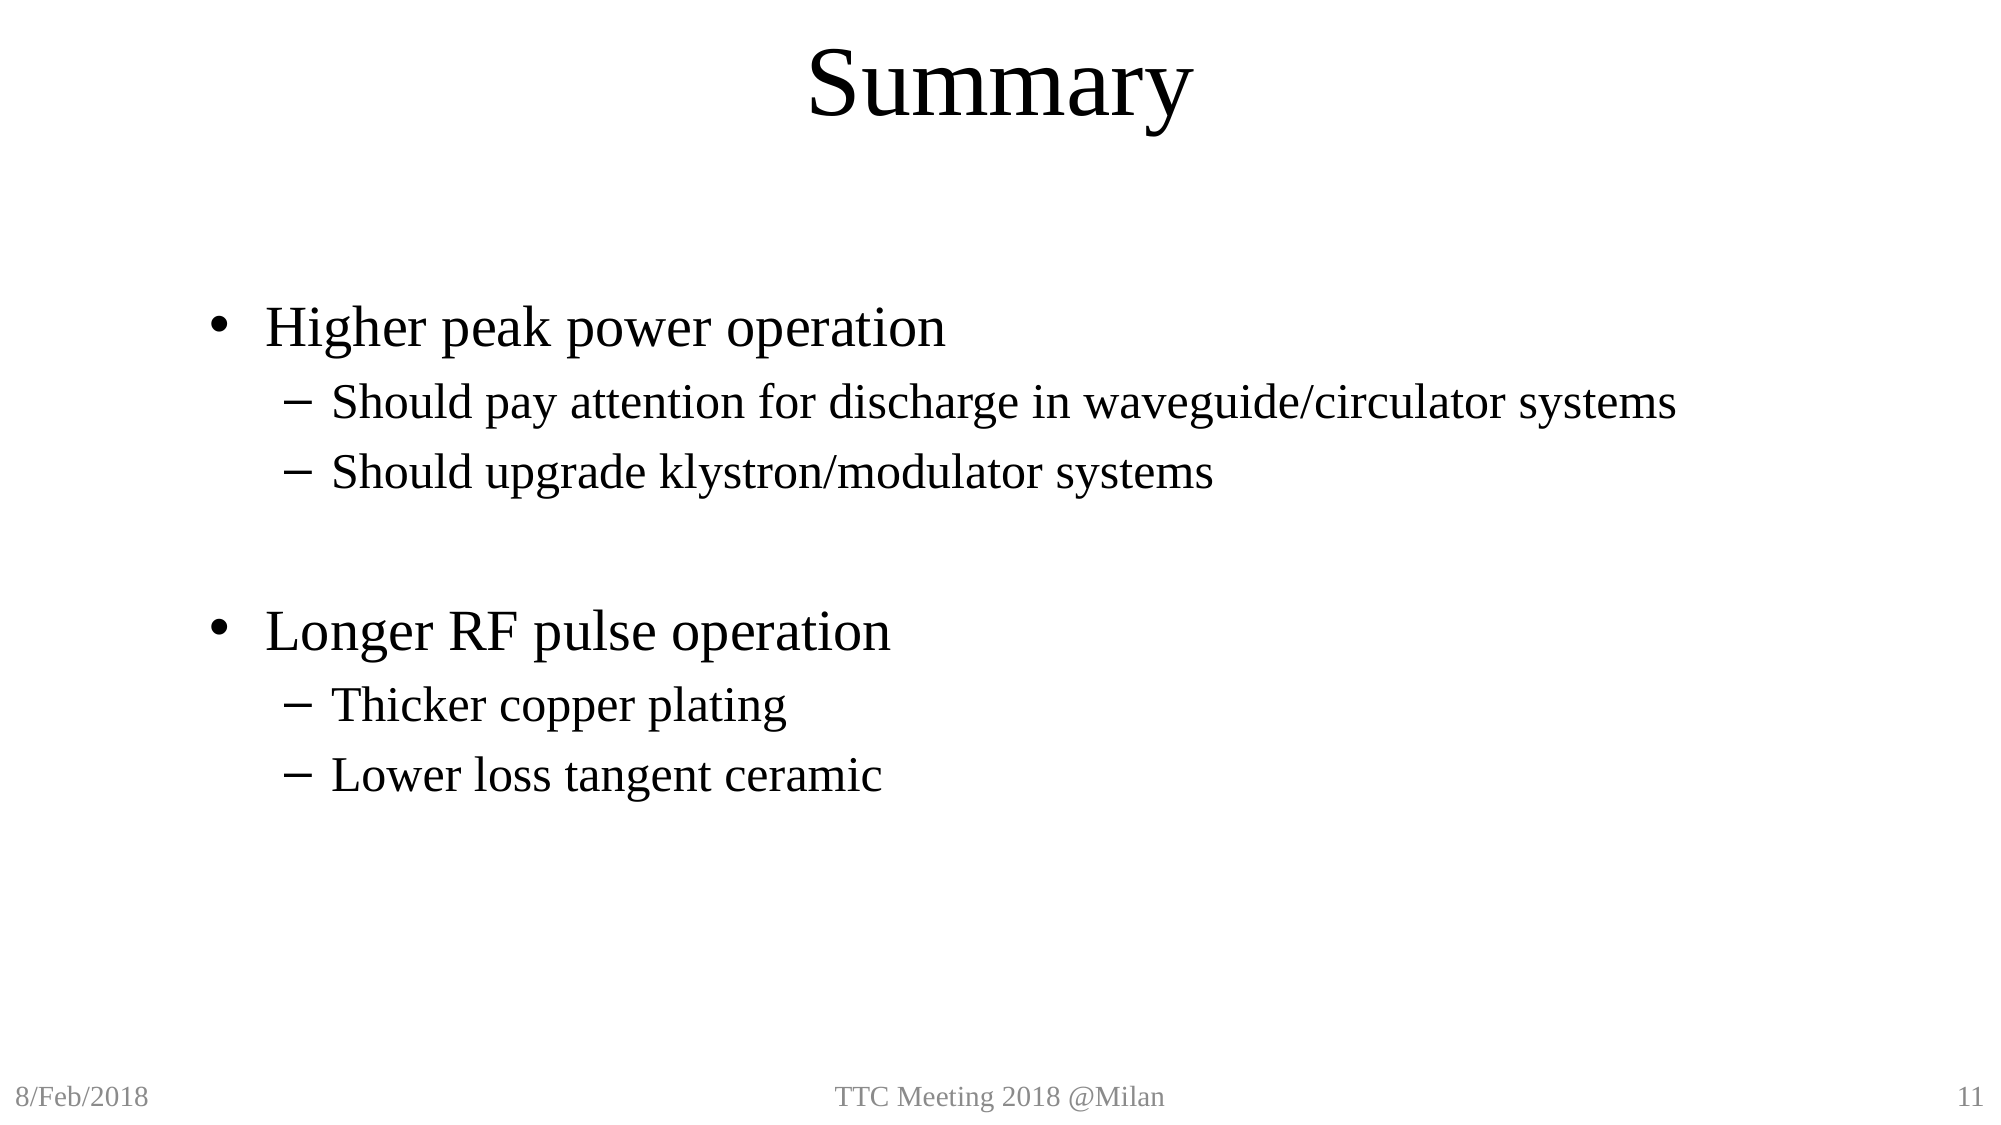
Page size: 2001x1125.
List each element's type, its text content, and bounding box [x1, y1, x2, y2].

list Higher peak power operation Should pay attention for discharge in waveguide/circulator systems Should upgrade klystron/modulator systems Longer RF pulse operation Thicker copper plating Lower loss tangent ceramic [194, 280, 1806, 855]
footer TTC Meeting 2018 @Milan [0, 1065, 2000, 1125]
title Summary [0, 0, 2000, 151]
